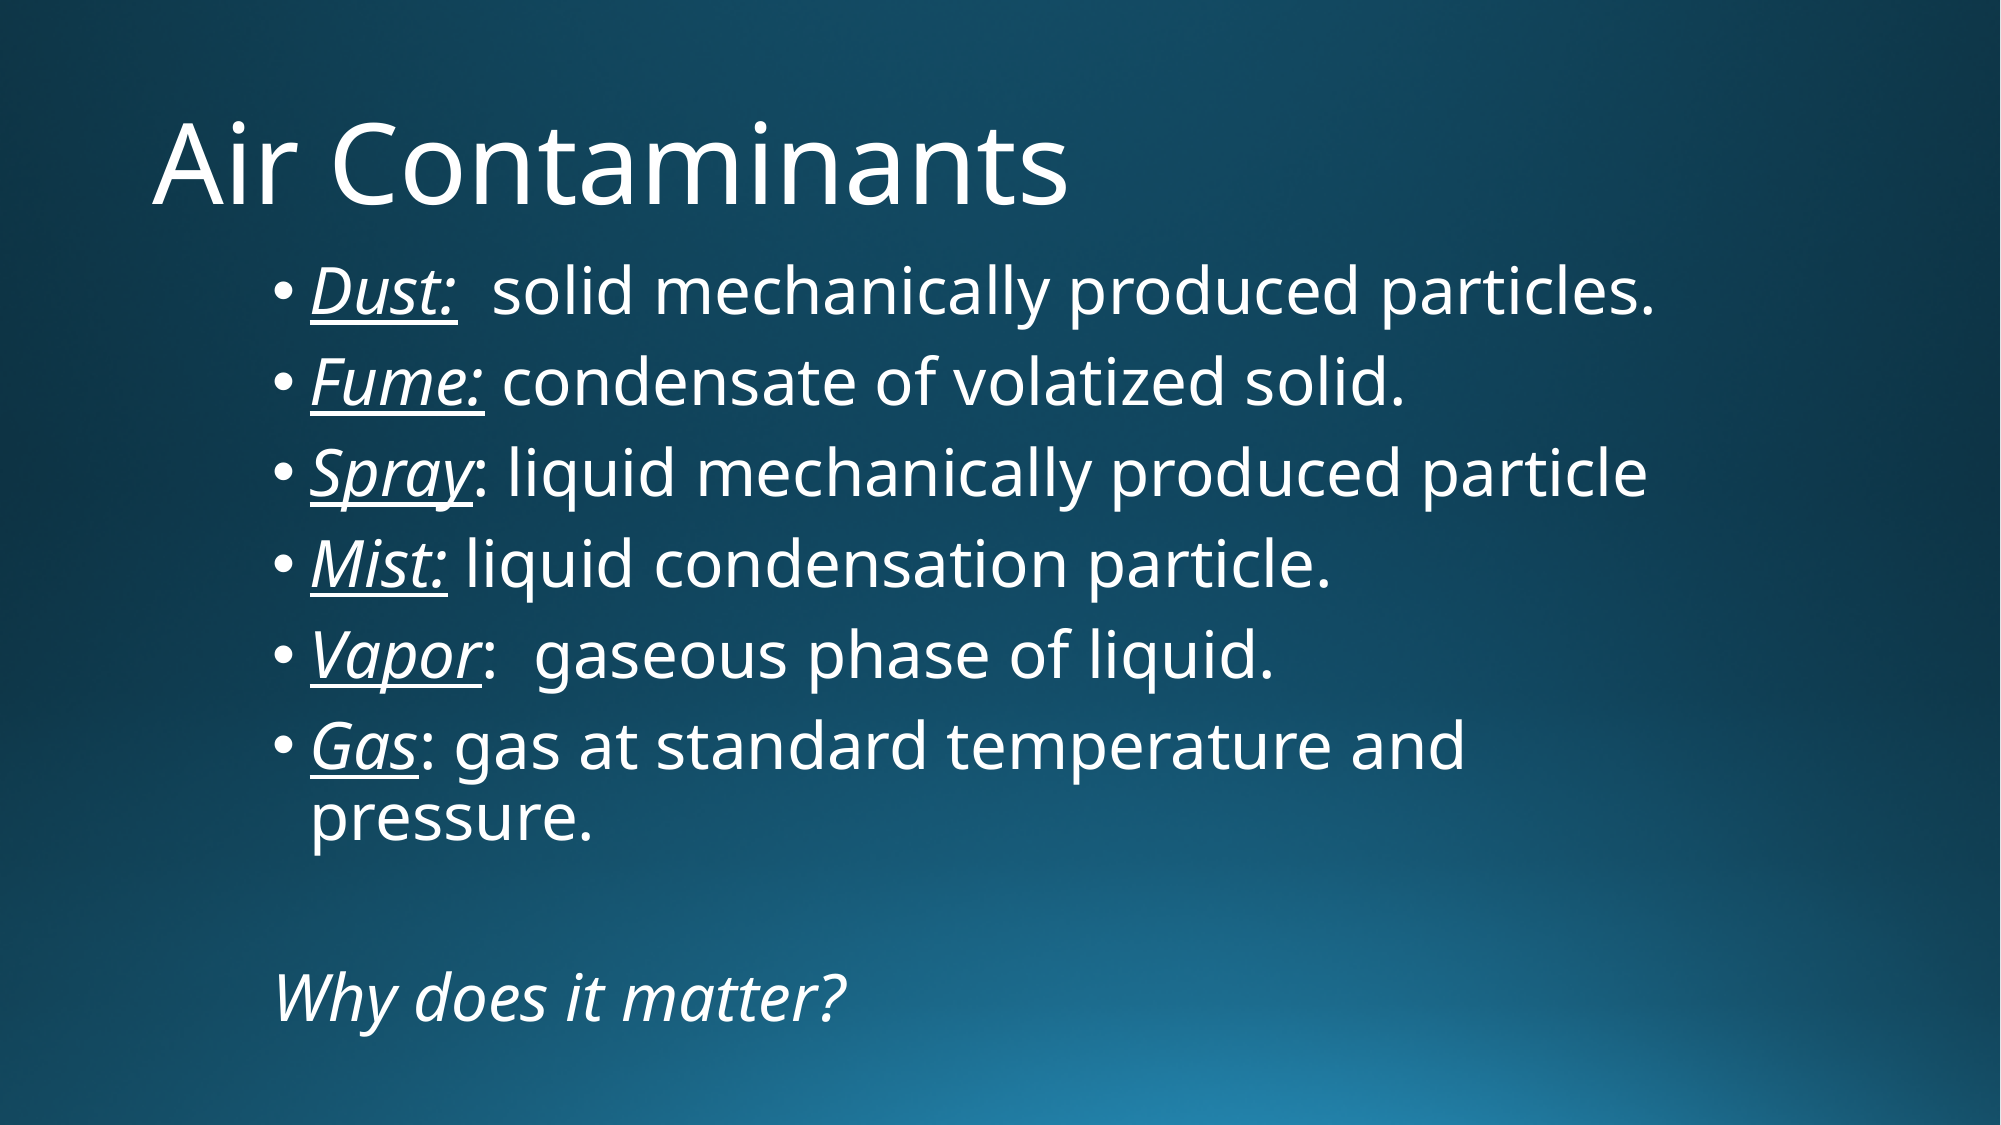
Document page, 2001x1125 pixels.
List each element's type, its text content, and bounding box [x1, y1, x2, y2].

picture [0, 0, 2001, 1125]
title Air Contaminants [137, 59, 1863, 278]
list Dust: solid mechanically produced particles. Fume: condensate of volatized solid. Spray: liquid mechanically produced particle Mist: liquid condensation particle. Vapor: gaseous phase of liquid. Gas: gas at standard temperature and pressure. Why does it matter? [257, 250, 1683, 1073]
